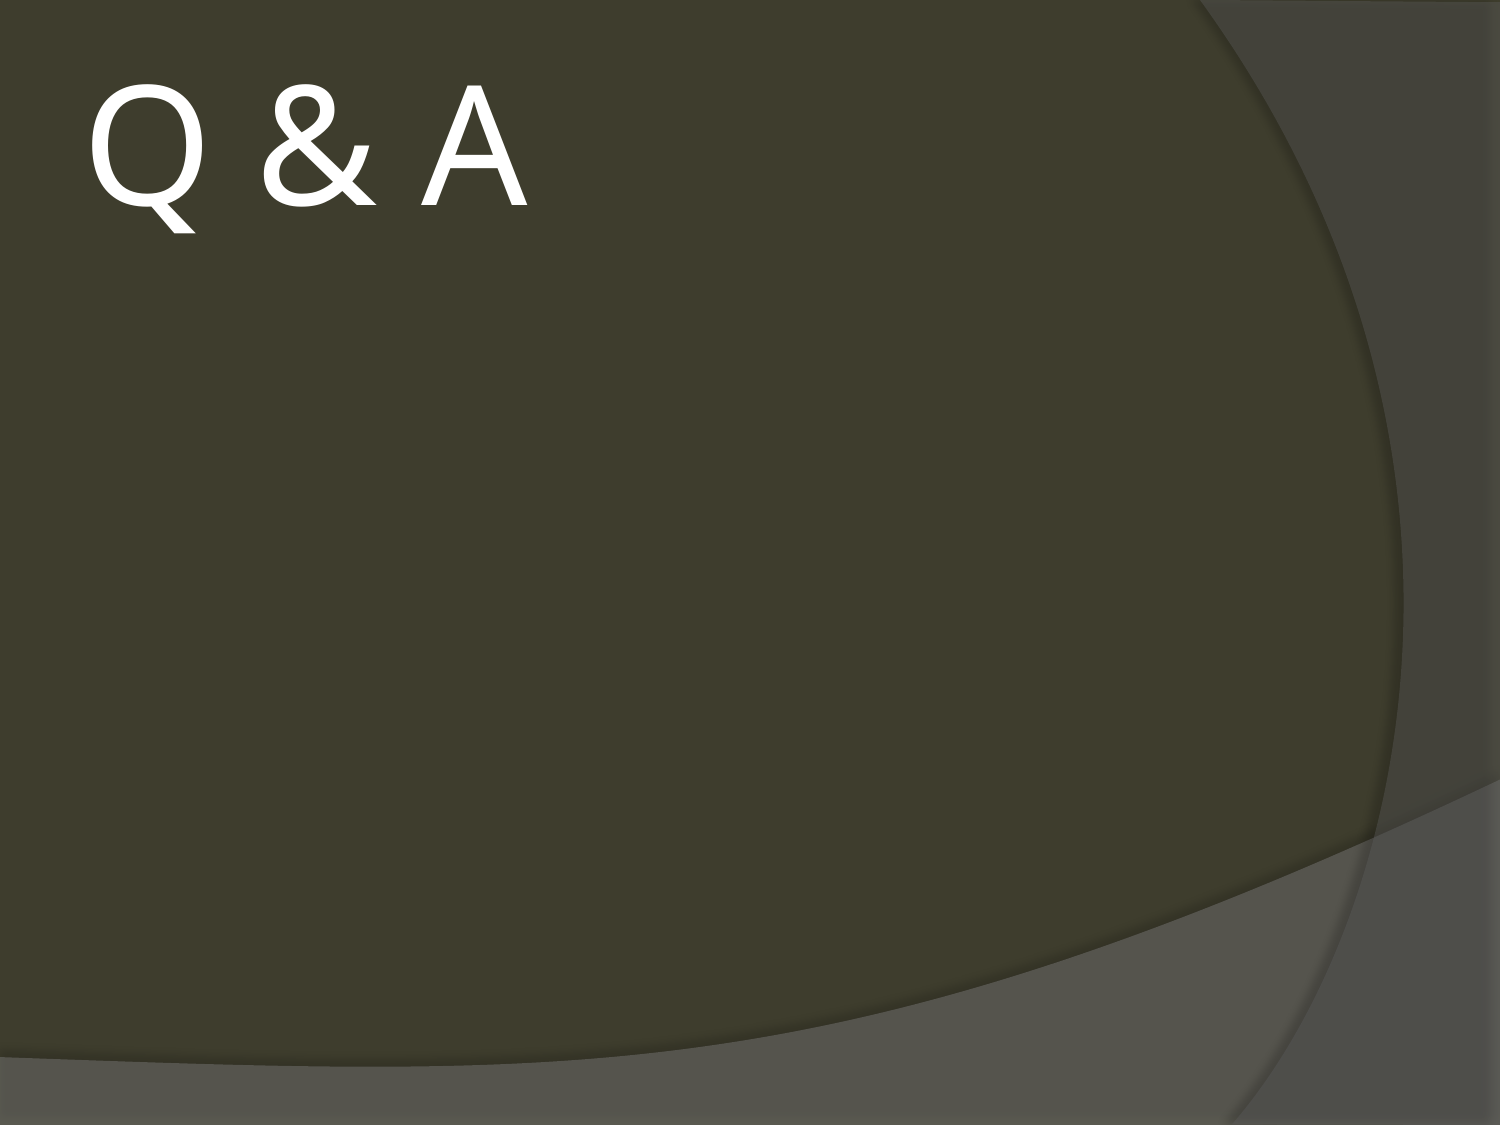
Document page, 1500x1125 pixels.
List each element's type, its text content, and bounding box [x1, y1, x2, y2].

title Q & A [75, 45, 1300, 233]
